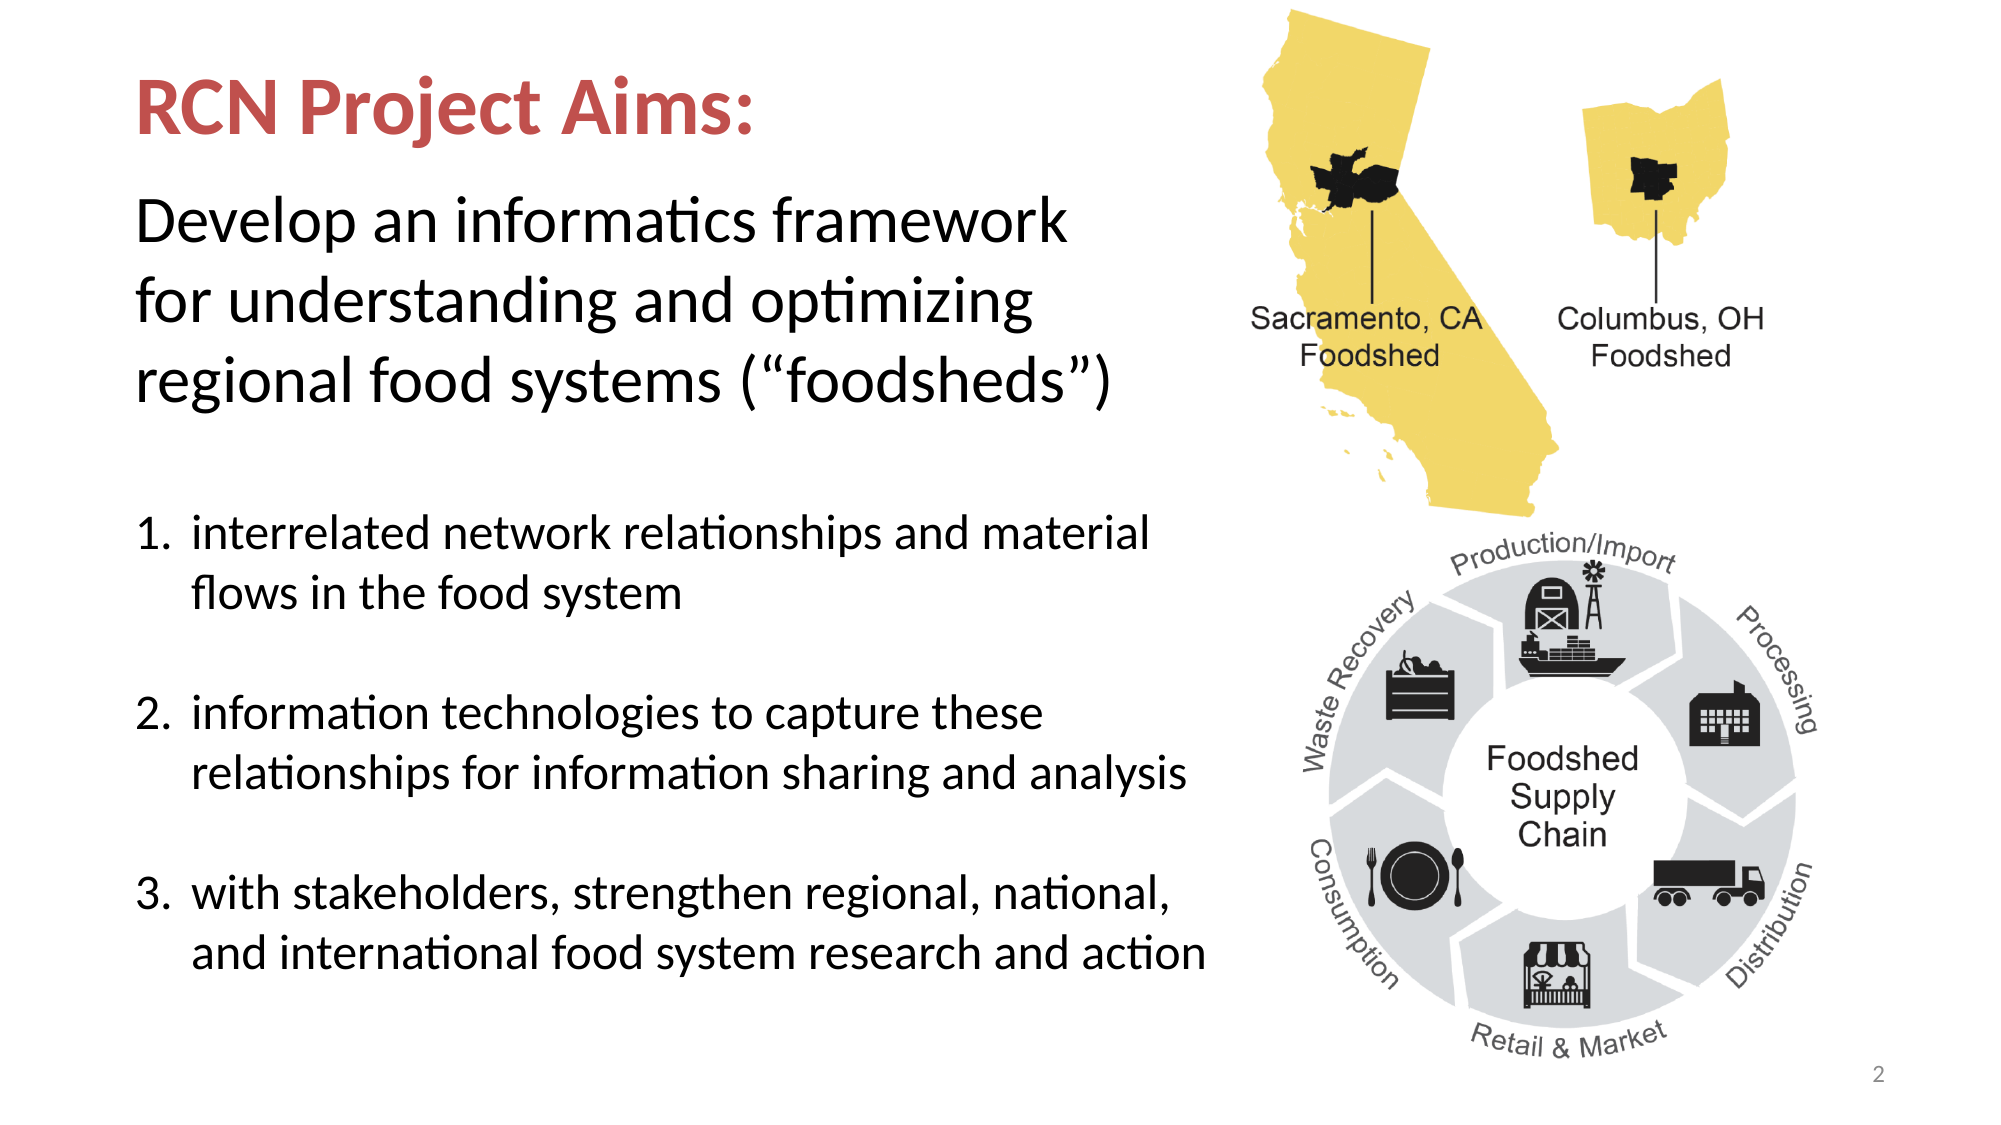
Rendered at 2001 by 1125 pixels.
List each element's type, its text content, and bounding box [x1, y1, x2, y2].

text_box Develop an informatics framework for understanding and optimizing regional food systems (“foodsheds”) [120, 123, 1139, 469]
slide_number 2 [1433, 1042, 1900, 1103]
text_box interrelated network relationships and material flows in the food system information technologies to capture these relationships for information sharing and analysis with stakeholders, strengthen regional, national, and international food system research and action [120, 492, 1251, 988]
text_box RCN Project Aims: [120, 7, 950, 123]
picture [1227, 0, 1840, 1073]
